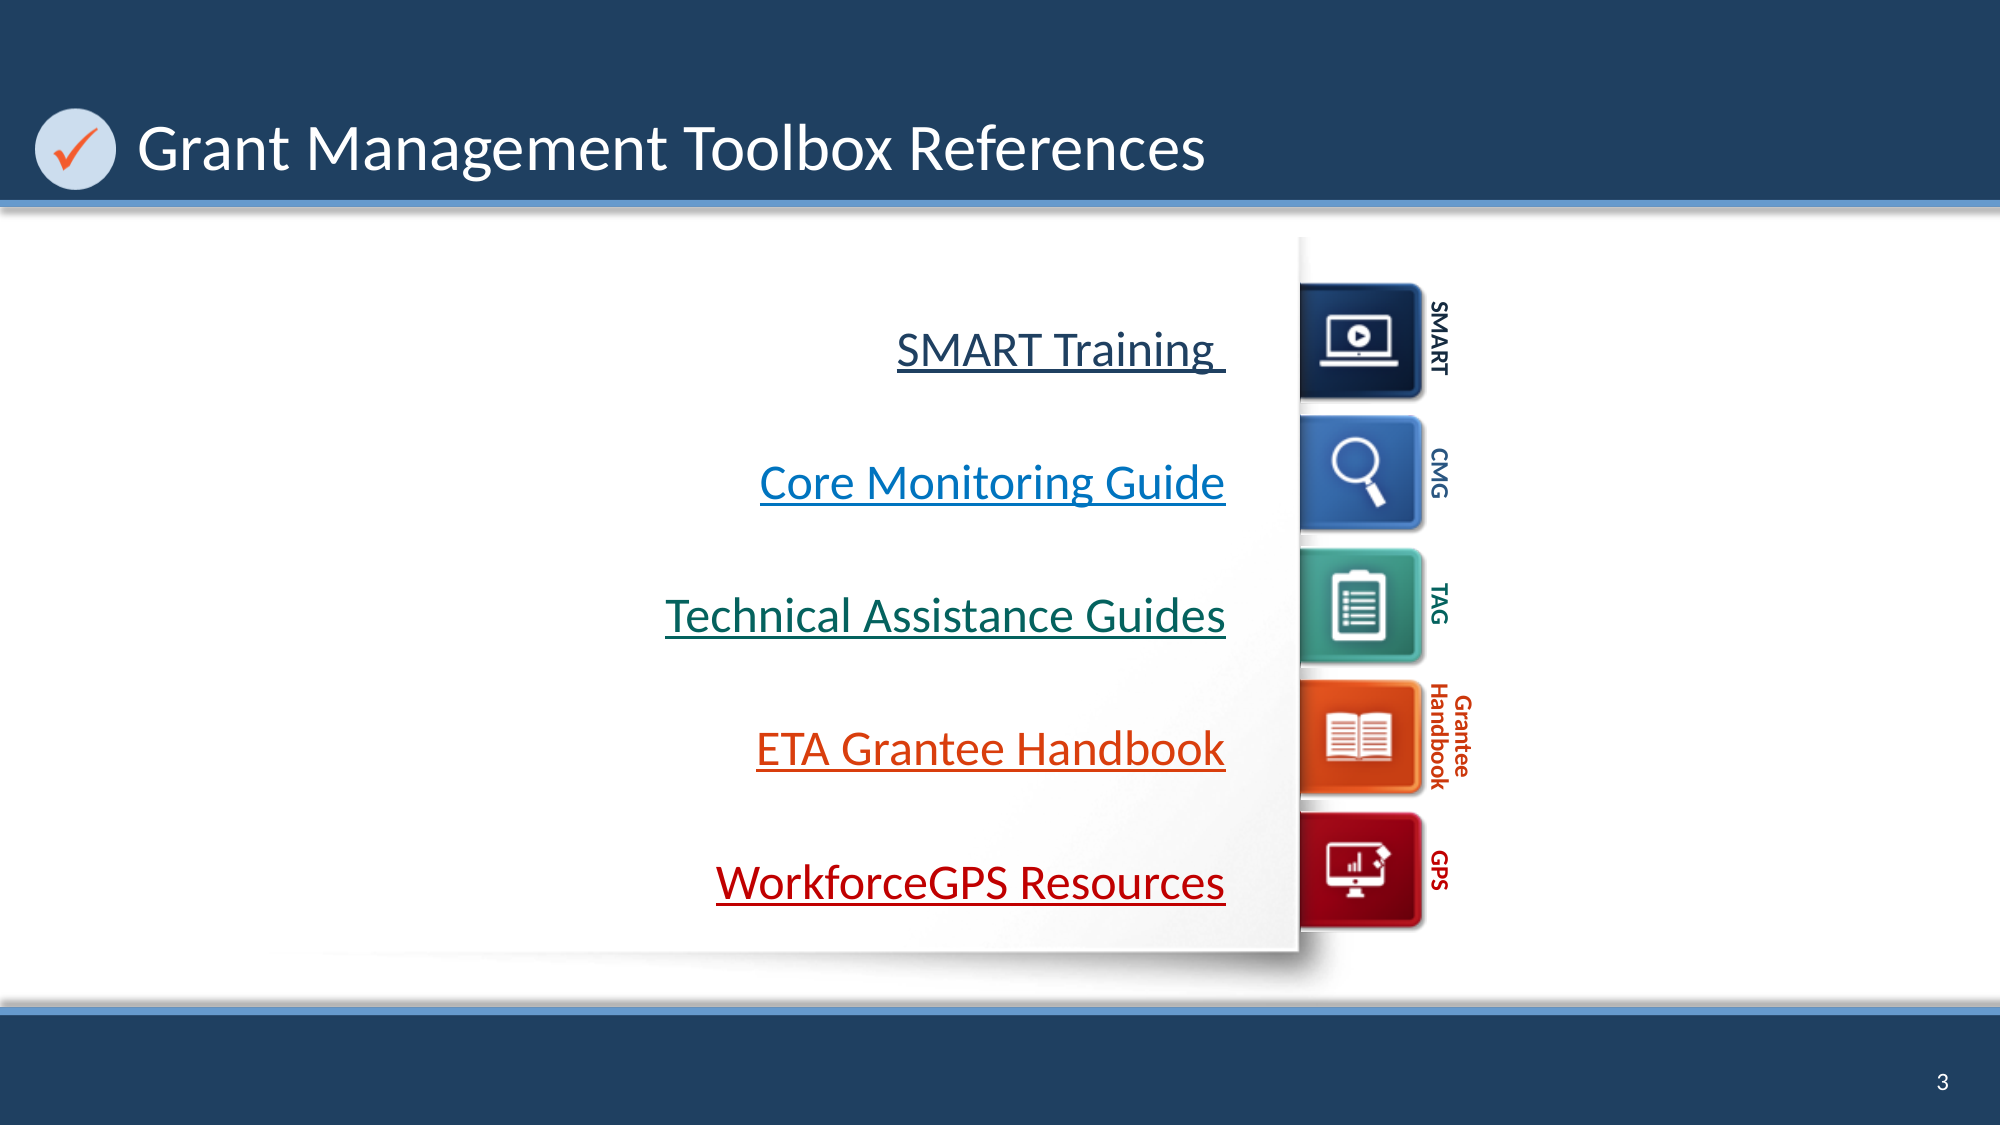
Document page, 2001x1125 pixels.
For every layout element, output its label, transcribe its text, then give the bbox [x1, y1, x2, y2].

picture [0, 0, 2000, 222]
title Grant Management Toolbox References [122, 11, 1987, 193]
picture [0, 992, 2000, 1125]
slide_number 3 [1514, 1050, 1965, 1111]
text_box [268, 237, 1489, 1007]
